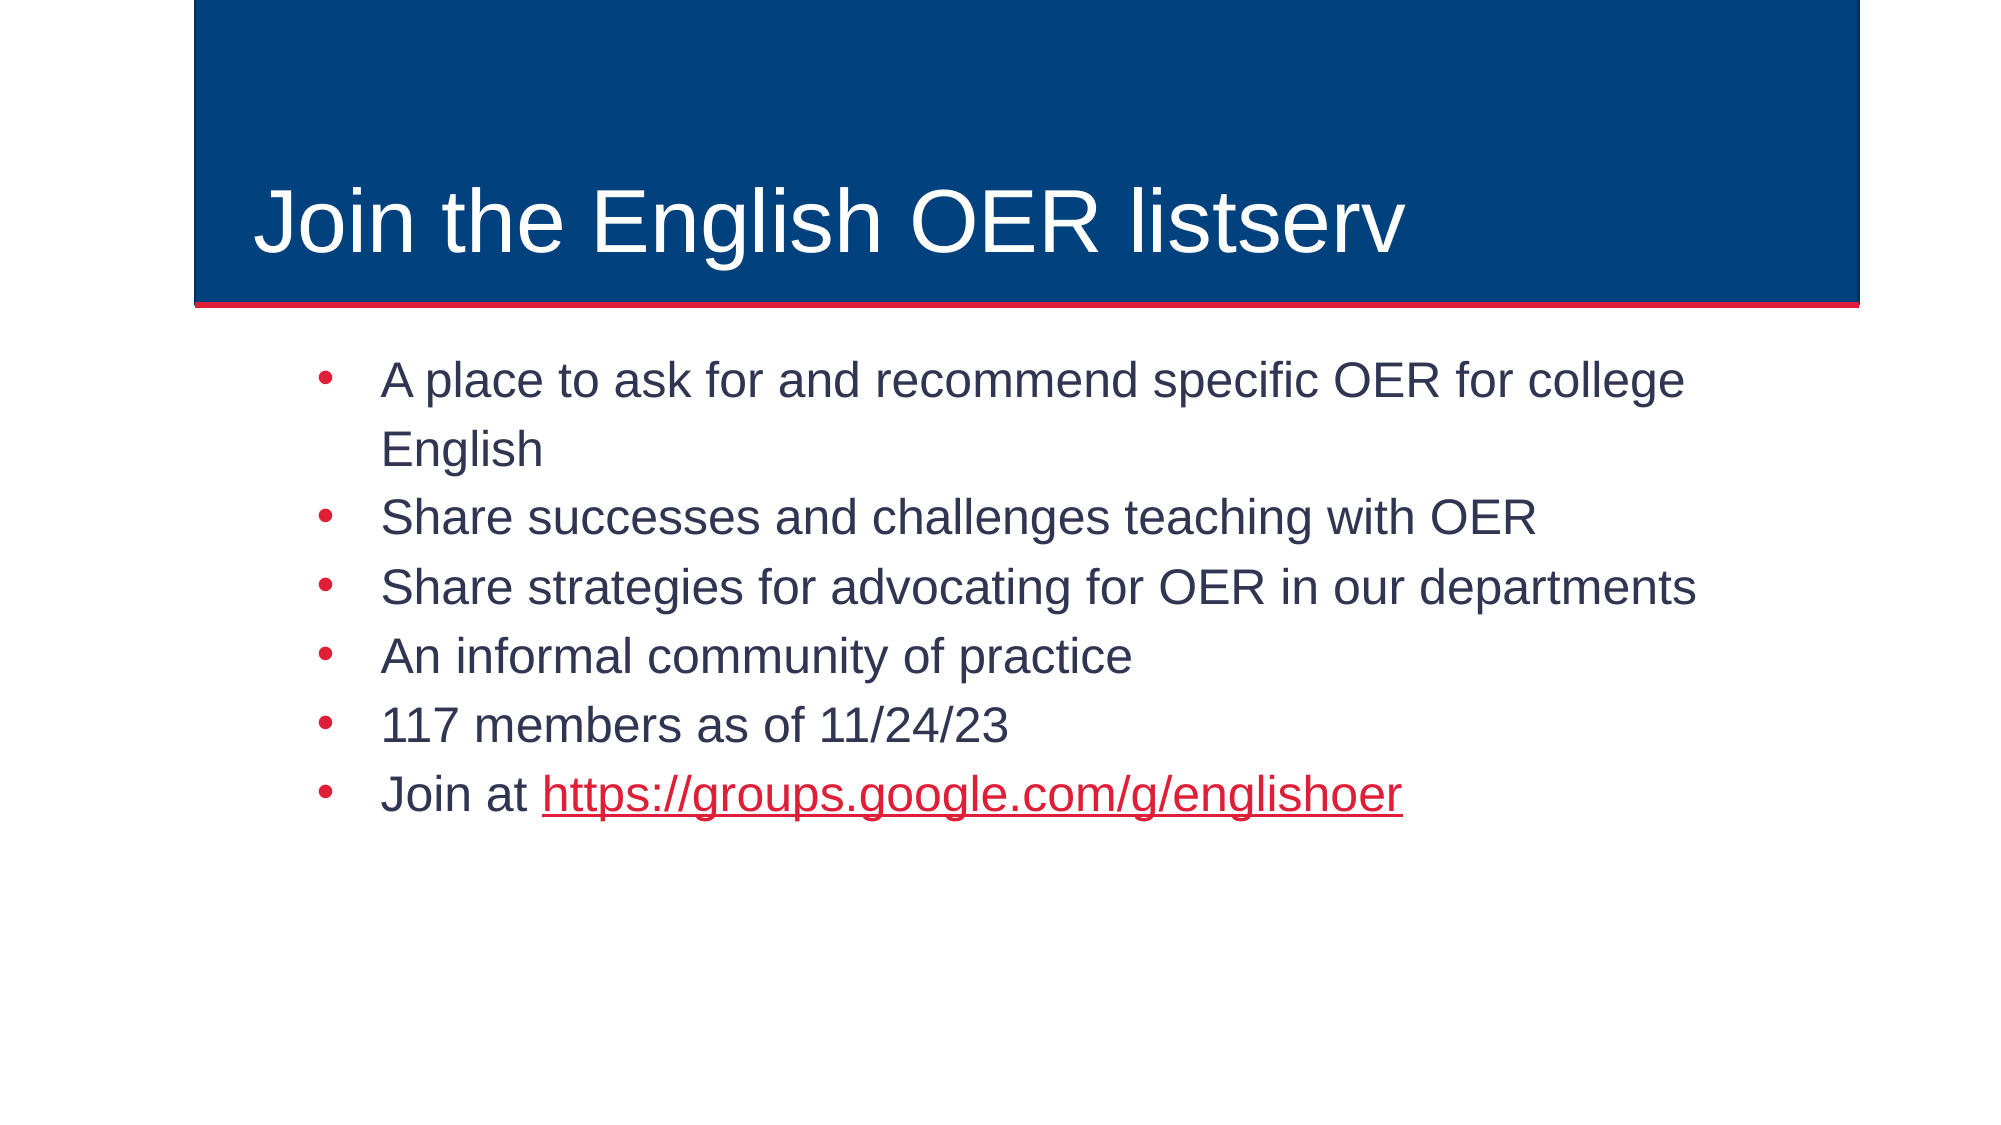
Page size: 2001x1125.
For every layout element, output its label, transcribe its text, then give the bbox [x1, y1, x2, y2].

list A place to ask for and recommend specific OER for college English Share successes and challenges teaching with OER Share strategies for advocating for OER in our departments An informal community of practice 117 members as of 11/24/23 Join at https://groups.google.com/g/englishoer [238, 330, 1814, 994]
title Join the English OER listserv [238, 132, 1814, 280]
